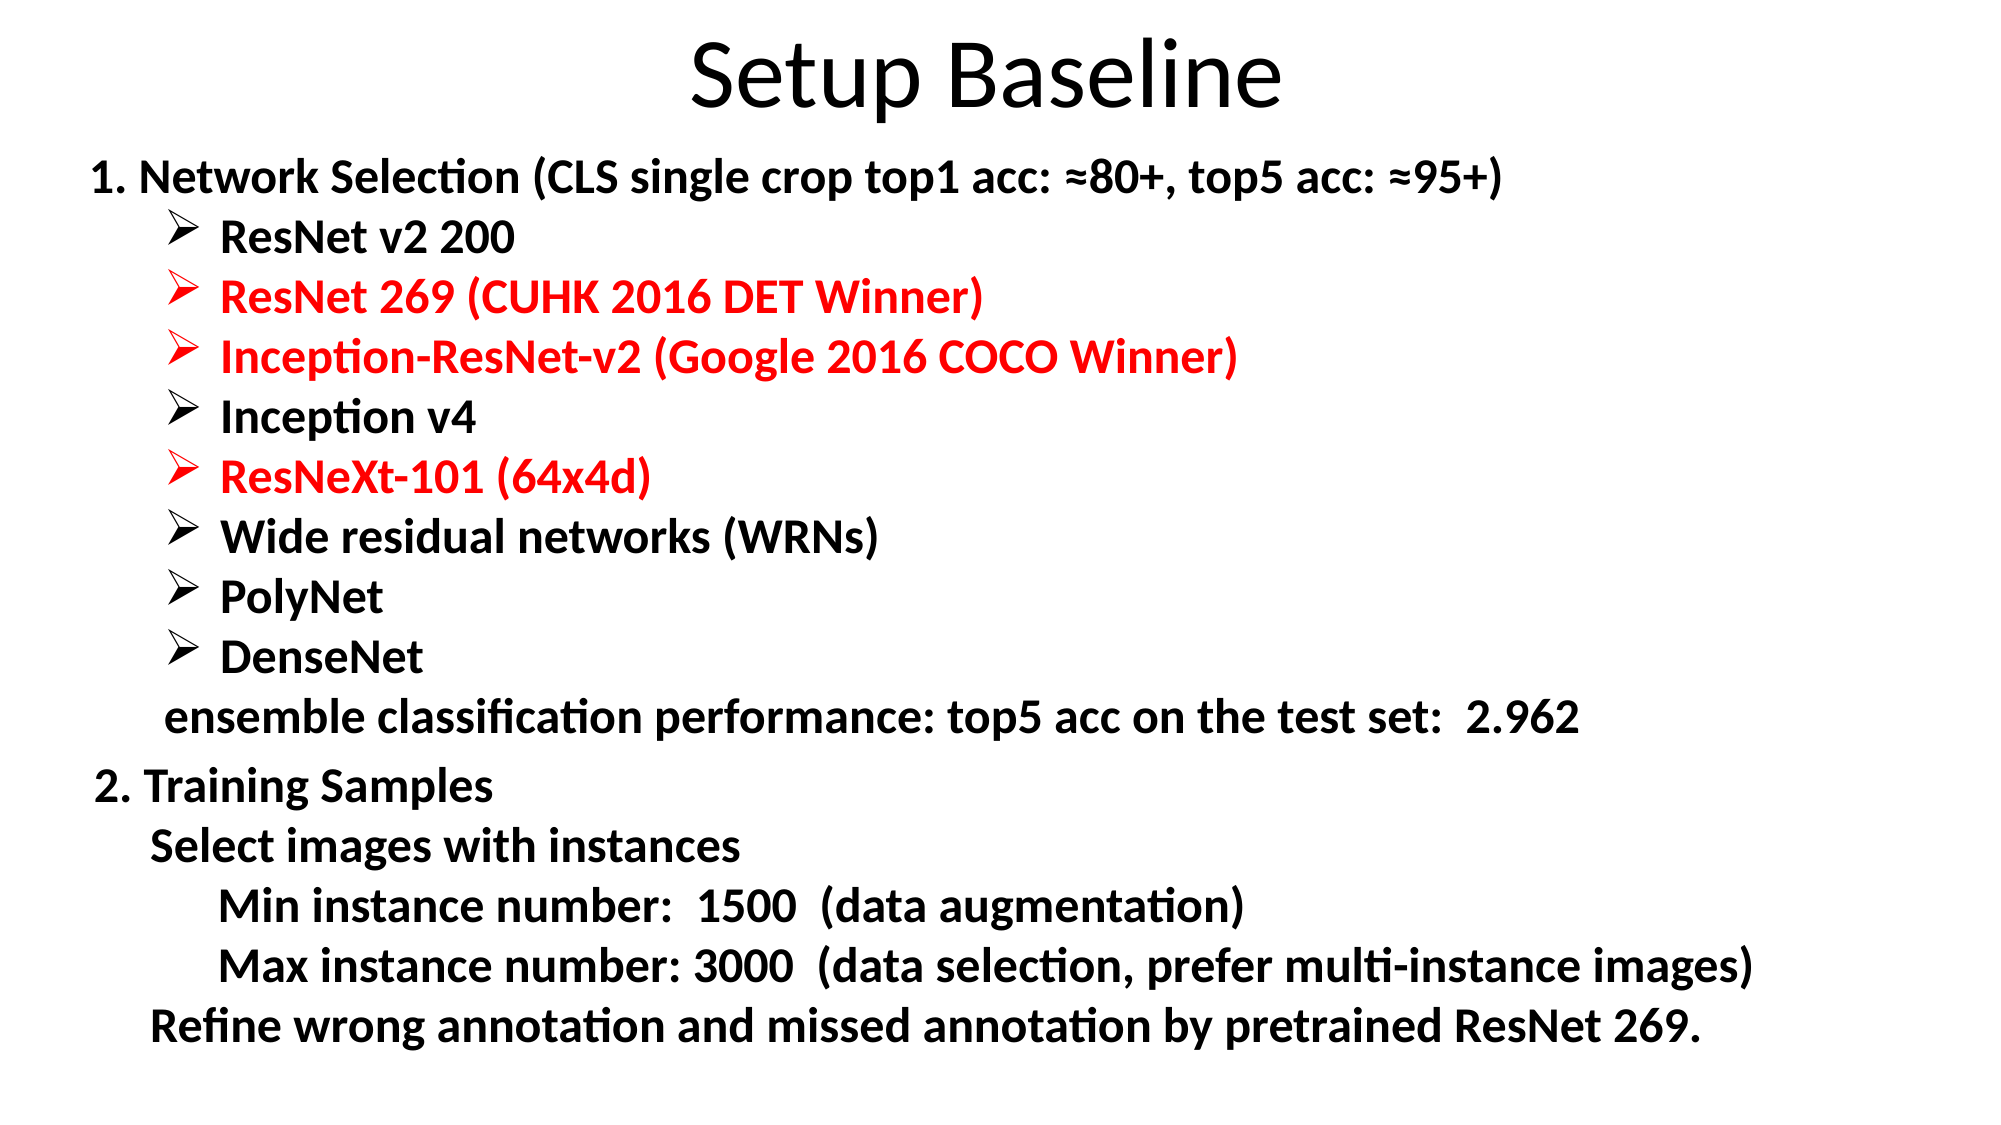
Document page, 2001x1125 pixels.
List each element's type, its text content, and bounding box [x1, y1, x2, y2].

text_box 1. Network Selection (CLS single crop top1 acc: ≈80+, top5 acc: ≈95+) ResNet v2 200 ResNet 269 (CUHK 2016 DET Winner) Inception-ResNet-v2 (Google 2016 COCO Winner) Inception v4 ResNeXt-101 (64x4d) Wide residual networks (WRNs) PolyNet DenseNet ensemble classification performance: top5 acc on the test set: 2.962 [74, 136, 1688, 751]
text_box 2. Training Samples Select images with instances Min instance number: 1500 (data augmentation) Max instance number: 3000 (data selection, prefer multi-instance images) Refine wrong annotation and missed annotation by pretrained ResNet 269. [79, 744, 1854, 1060]
text_box Setup Baseline [427, 0, 1548, 135]
